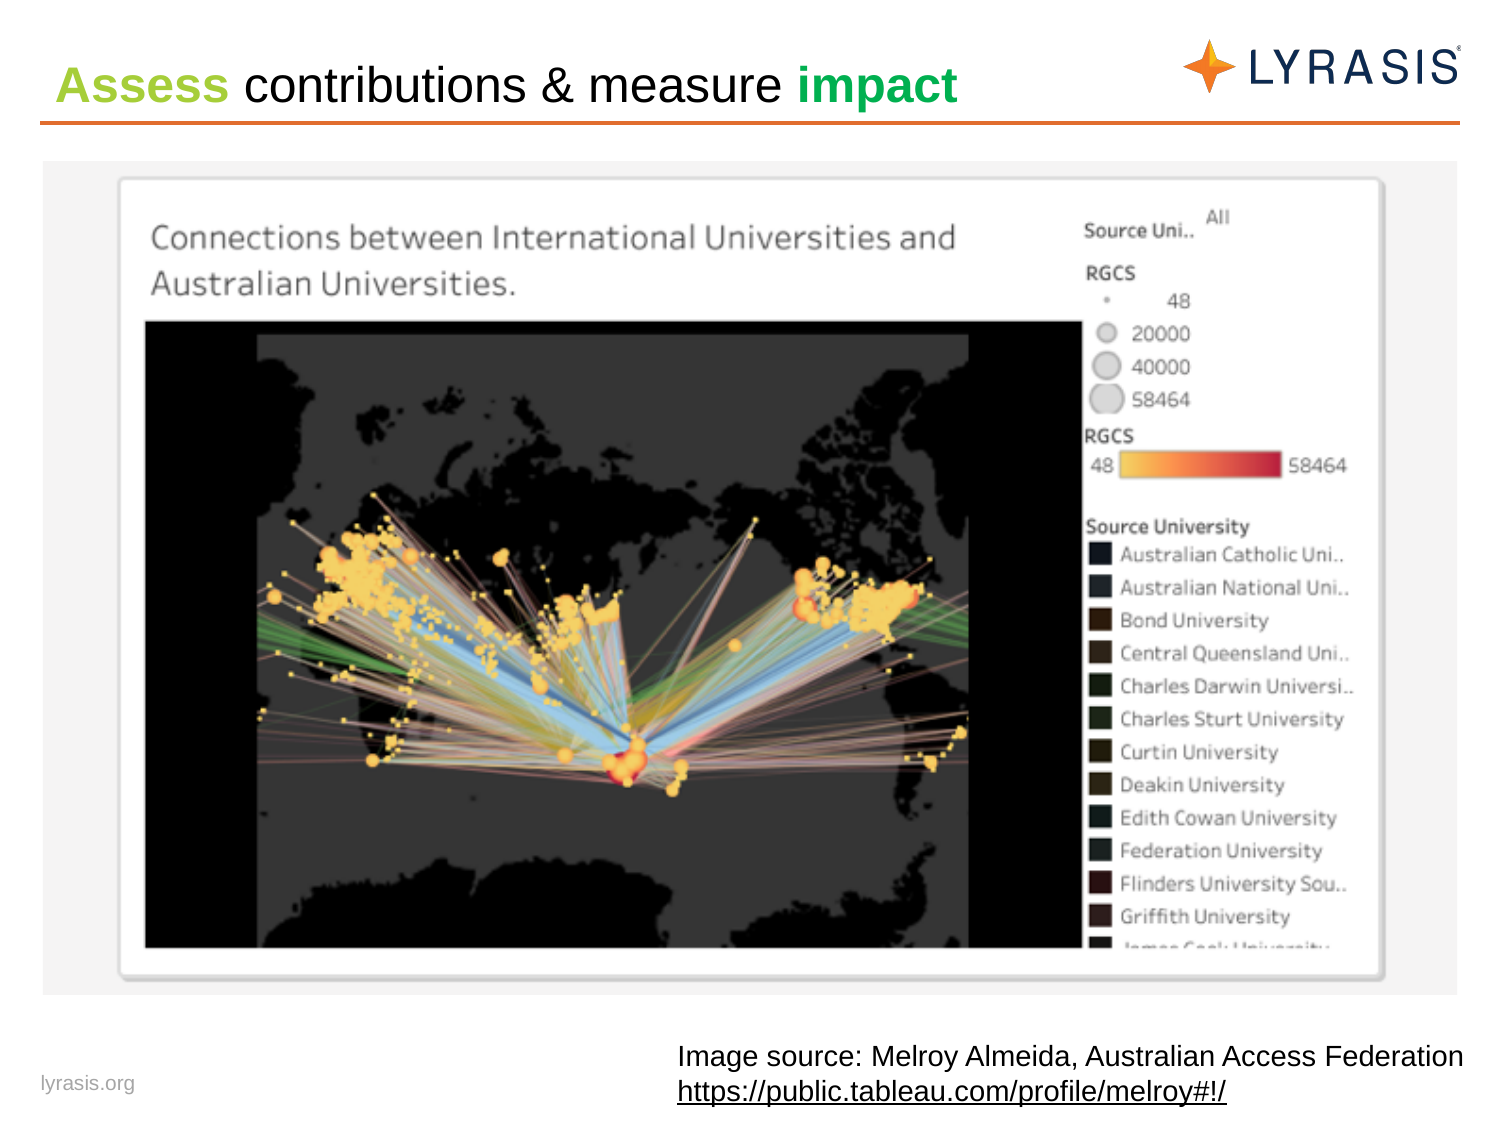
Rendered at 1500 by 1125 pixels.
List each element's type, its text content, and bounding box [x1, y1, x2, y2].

picture [1183, 39, 1461, 93]
picture [42, 161, 1458, 995]
title Assess contributions & measure impact [40, 36, 1138, 111]
text_box Image source: Melroy Almeida, Australian Access Federation https://public.tableau.com/profile/melroy#!/ [662, 1022, 1500, 1125]
